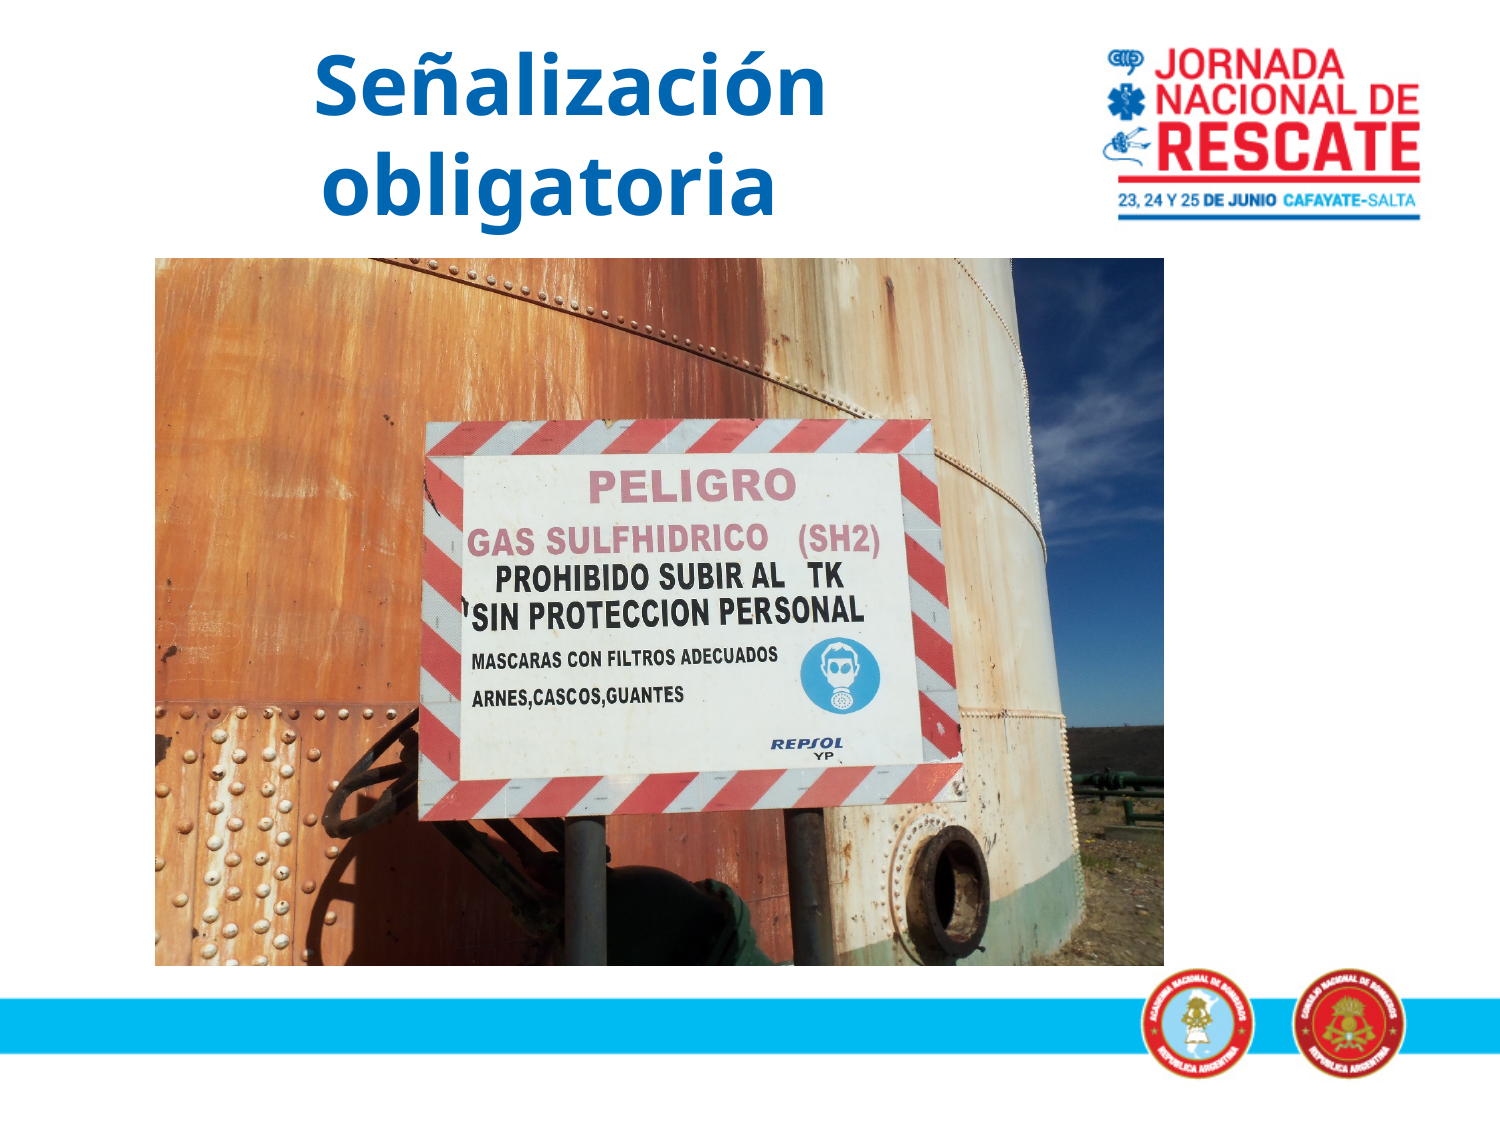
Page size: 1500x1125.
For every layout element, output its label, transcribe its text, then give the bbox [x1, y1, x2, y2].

picture [0, 0, 1500, 1125]
title Señalización obligatoria [104, 44, 996, 220]
